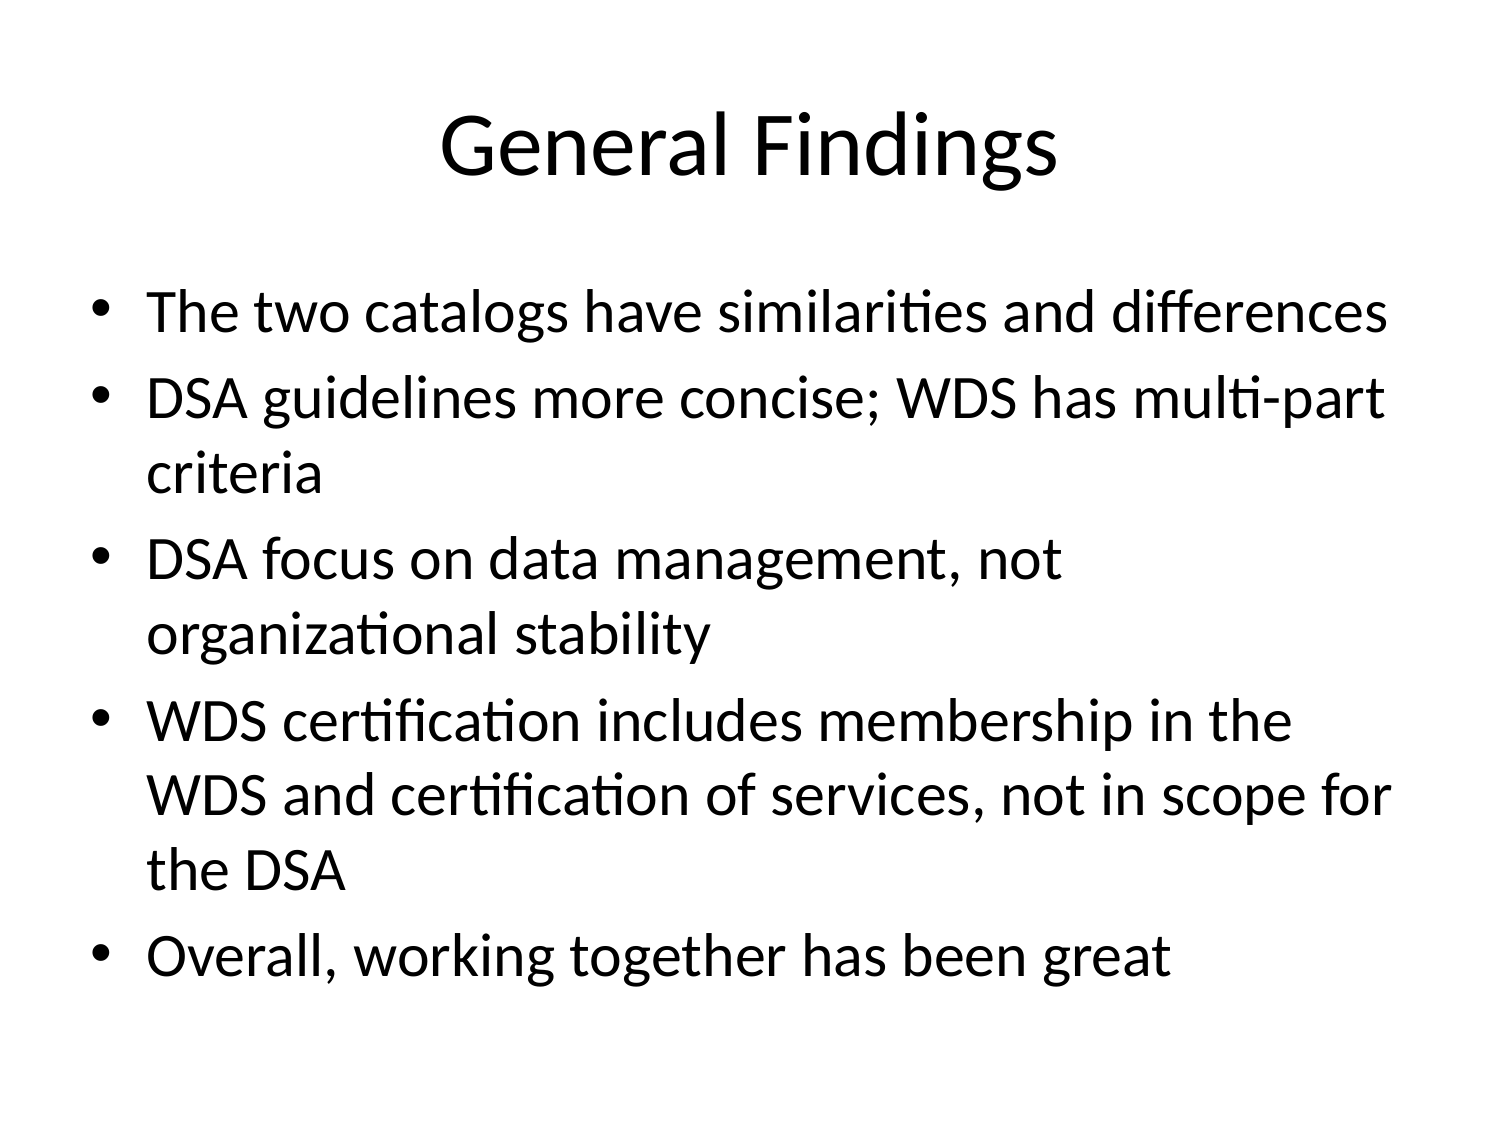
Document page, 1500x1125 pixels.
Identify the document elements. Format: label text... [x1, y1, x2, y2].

list The two catalogs have similarities and differences DSA guidelines more concise; WDS has multi-part criteria DSA focus on data management, not organizational stability WDS certification includes membership in the WDS and certification of services, not in scope for the DSA Overall, working together has been great [75, 262, 1425, 1005]
title General Findings [75, 45, 1425, 233]
